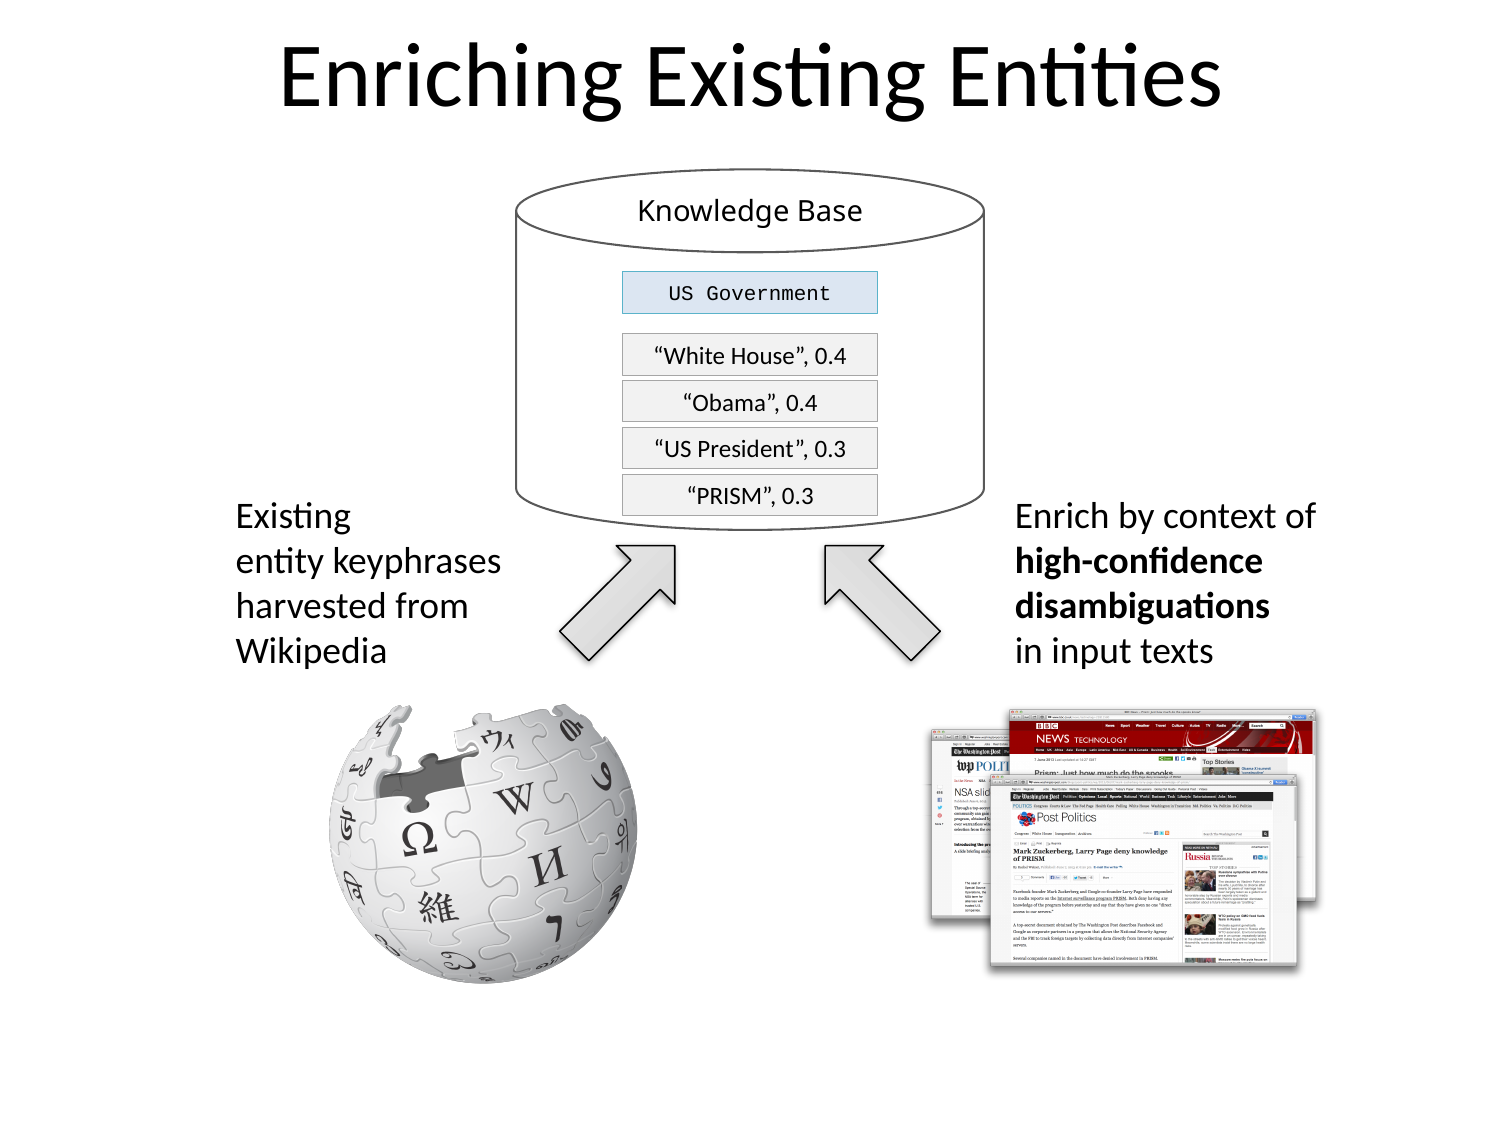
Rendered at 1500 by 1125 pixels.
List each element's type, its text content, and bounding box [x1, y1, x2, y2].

text_box Enrich by context of high-confidence disambiguations in input texts [999, 484, 1332, 679]
text_box Enriching Existing Entities [9, 0, 1495, 140]
text_box “White House”, 0.4 [622, 333, 878, 376]
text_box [919, 702, 1329, 1012]
text_box Knowledge Base [622, 184, 878, 235]
text_box [559, 544, 676, 662]
text_box “PRISM”, 0.3 [622, 474, 878, 516]
text_box “US President”, 0.3 [622, 427, 878, 469]
text_box [516, 169, 984, 530]
picture [328, 702, 639, 987]
text_box Existing entity keyphrases harvested from Wikipedia [220, 484, 517, 679]
text_box “Obama”, 0.4 [622, 380, 878, 422]
text_box US Government [622, 271, 878, 314]
text_box [824, 544, 941, 662]
